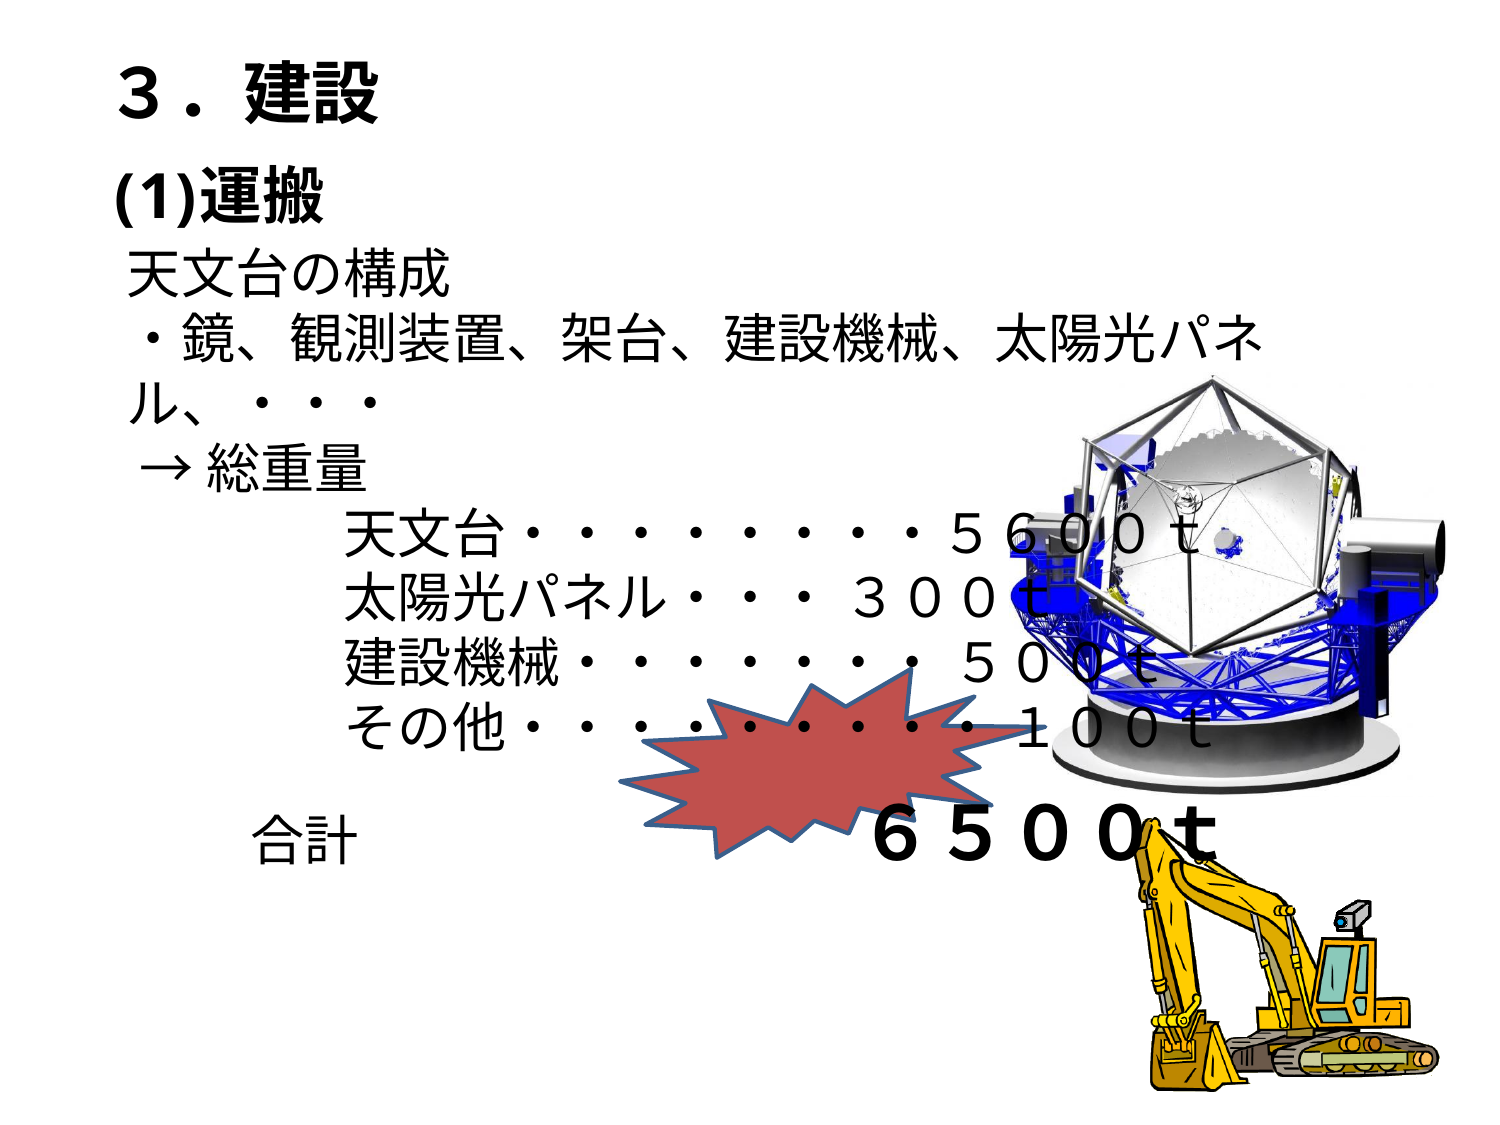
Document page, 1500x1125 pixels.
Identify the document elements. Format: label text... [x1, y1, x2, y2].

text_box ３．建設 [91, 42, 396, 140]
text_box 天文台の構成 ・鏡、観測装置、架台、建設機械、太陽光パネル、・・・ →総重量 天文台・・・・・・・・５６００ｔ 太陽光パネル・・・ ３００ｔ 建設機械・・・・・・・ ５００ｔ その他・・・・・・・・・ １００ｔ 合計 ６５００ｔ [112, 231, 1483, 883]
text_box 運搬 [100, 149, 431, 239]
picture [1009, 371, 1500, 1125]
